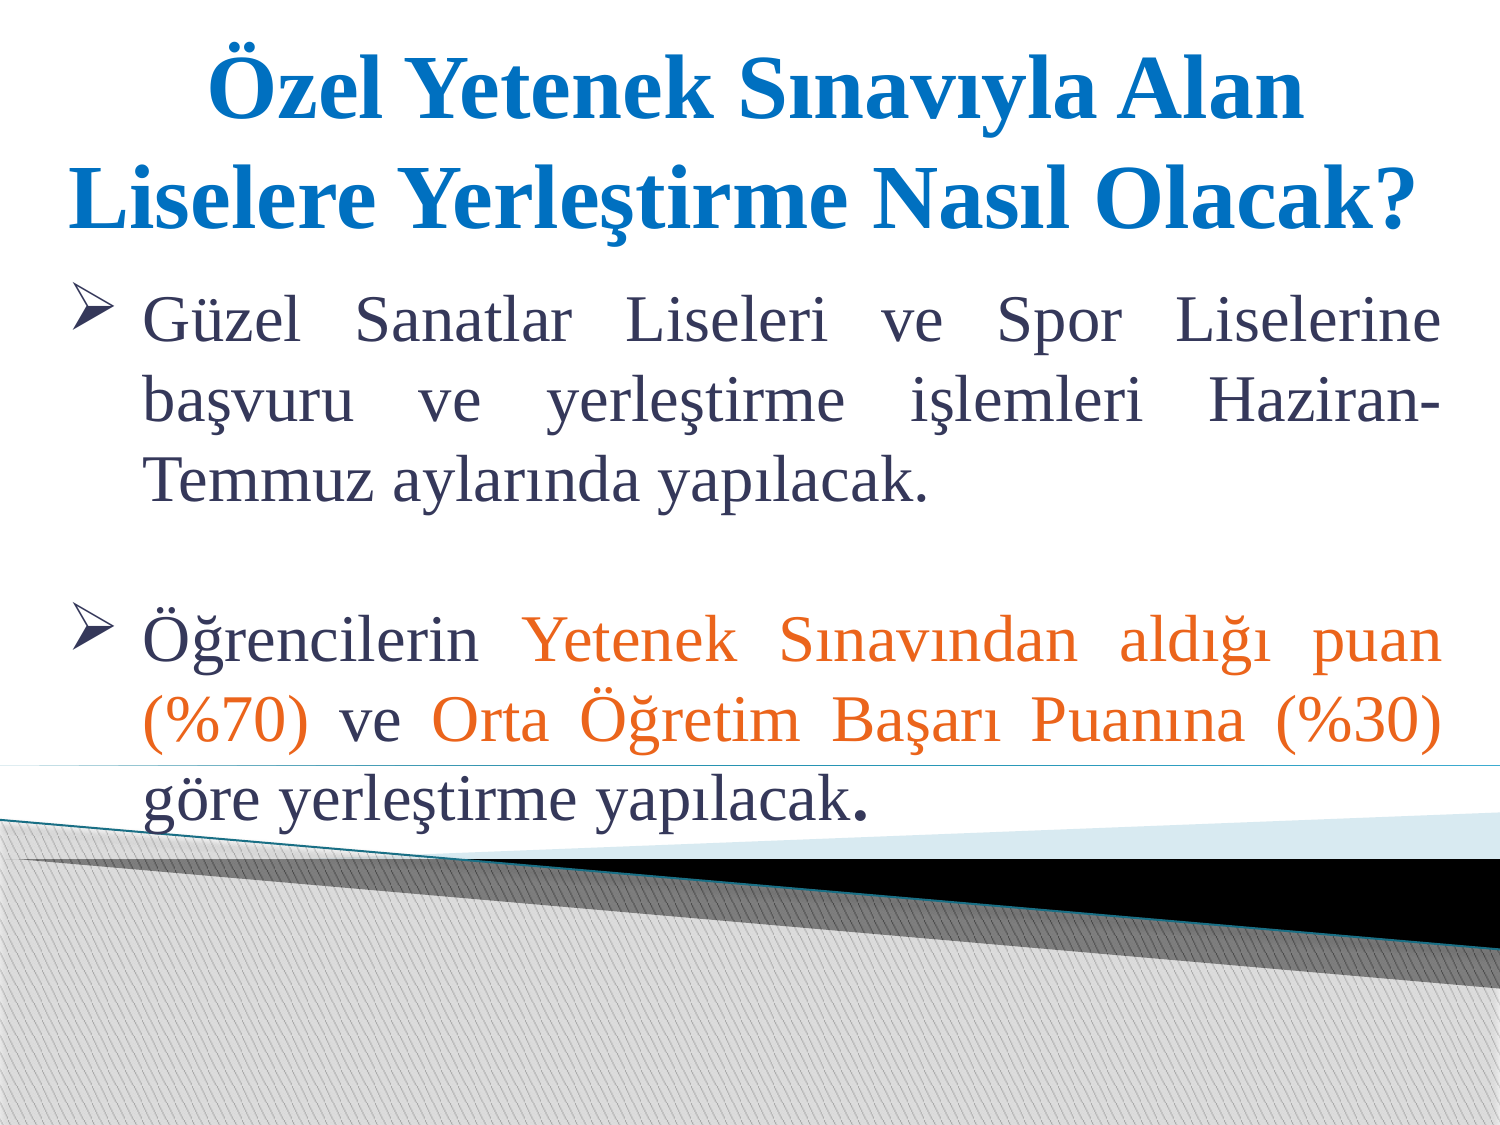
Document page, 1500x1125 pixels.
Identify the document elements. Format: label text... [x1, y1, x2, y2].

picture [5, 859, 1500, 989]
subtitle Özel Yetenek Sınavıyla Alan Liselere Yerleştirme Nasıl Olacak? [41, 19, 1483, 398]
text_box Güzel Sanatlar Liseleri ve Spor Liselerine başvuru ve yerleştirme işlemleri Haziran-Temmuz aylarında yapılacak. Öğrencilerin Yetenek Sınavından aldığı puan (%70) ve Orta Öğretim Başarı Puanına (%30) göre yerleştirme yapılacak. [53, 267, 1459, 842]
